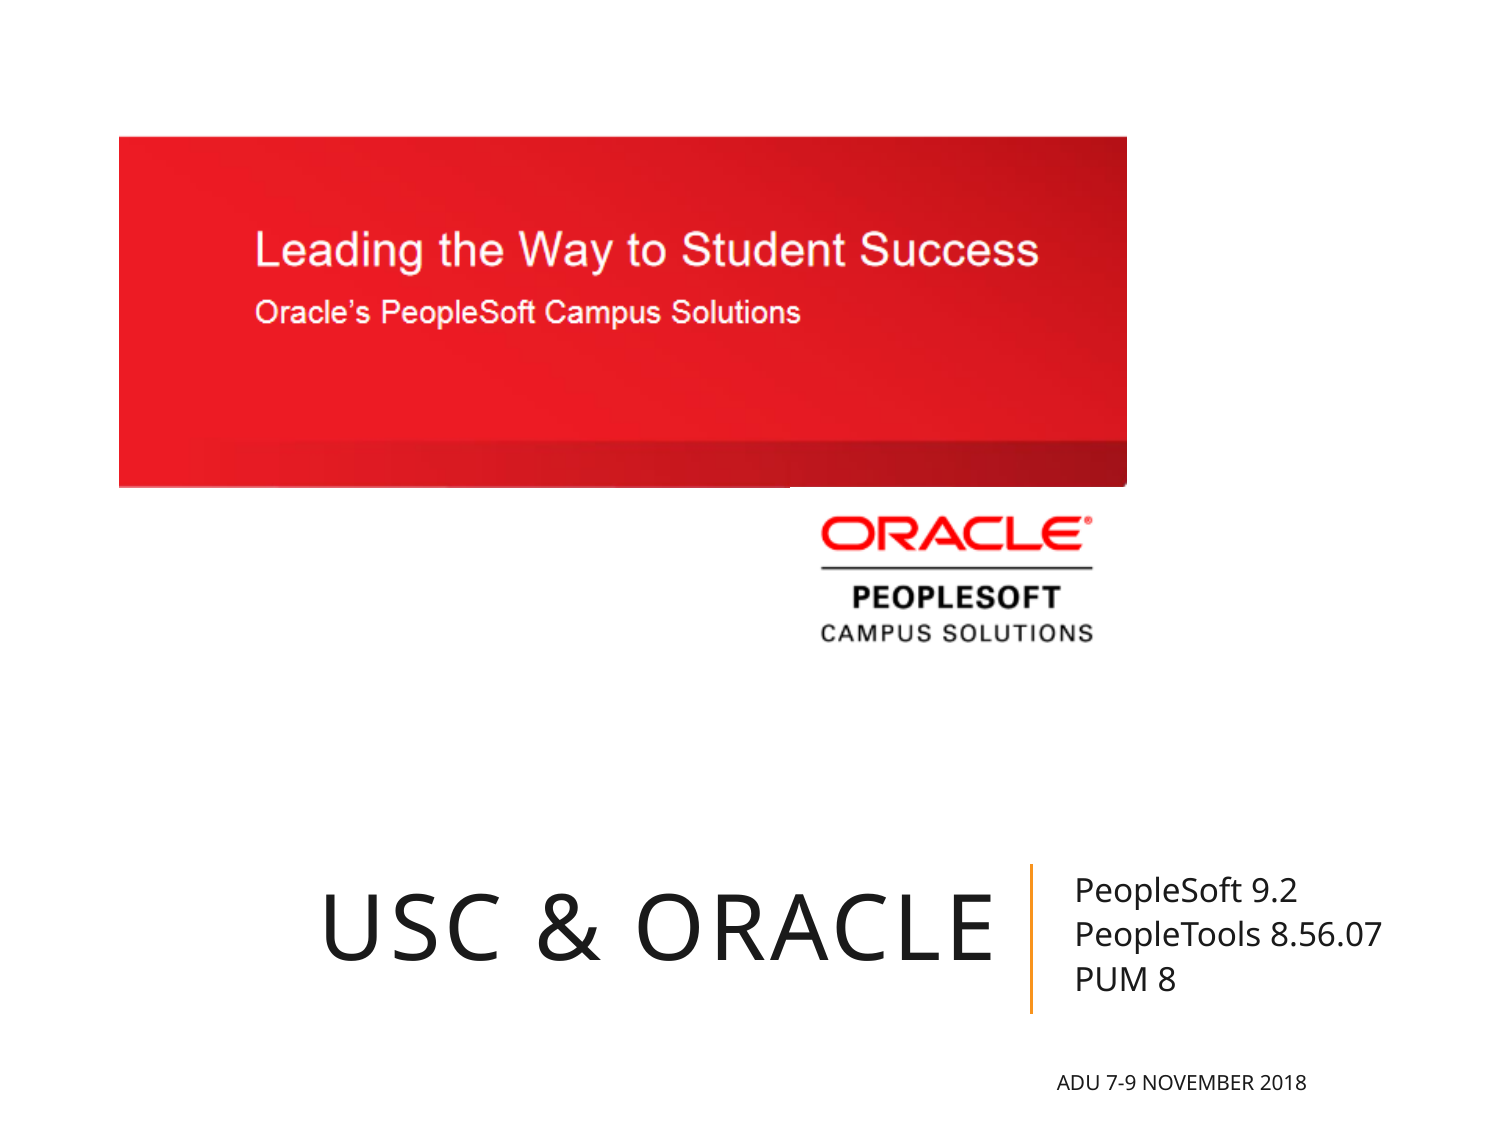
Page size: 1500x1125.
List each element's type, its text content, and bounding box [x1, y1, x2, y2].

picture [118, 134, 1128, 676]
title USC & ORACLE [56, 813, 1013, 1054]
footer ADU 7-9 November 2018 [595, 1061, 1322, 1107]
list PeopleSoft 9.2 PeopleTools 8.56.07 PUM 8 [1059, 813, 1454, 1054]
